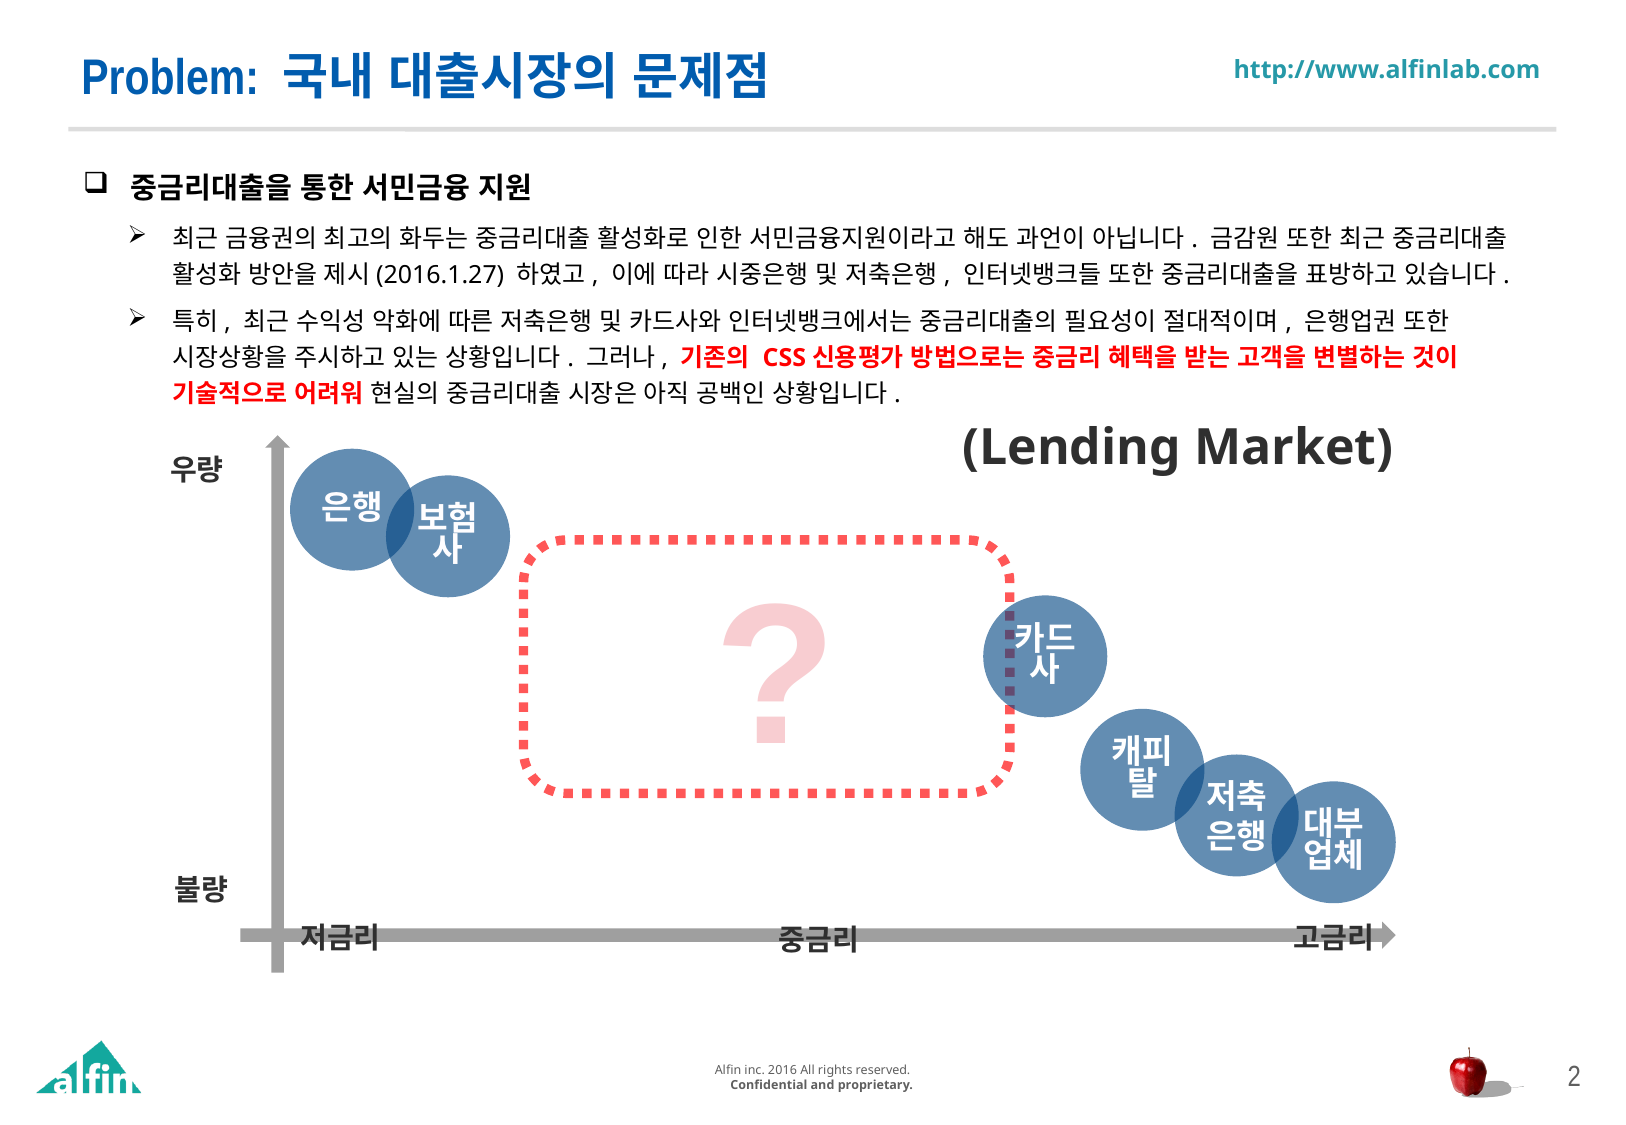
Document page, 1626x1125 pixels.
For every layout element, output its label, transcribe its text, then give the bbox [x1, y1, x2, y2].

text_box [161, 400, 1456, 989]
slide_number 2 [1216, 1049, 1597, 1104]
picture [32, 1027, 147, 1114]
picture [1446, 1042, 1526, 1049]
text_box 중금리대출을 통한 서민금융 지원 최근 금융권의 최고의 화두는 중금리대출 활성화로 인한 서민금융지원이라고 해도 과언이 아닙니다. 금감원 또한 최근 중금리대출 활성화 방안을 제시(2016.1.27) 하였고, 이에 따라 시중은행 및 저축은행, 인터넷뱅크들 또한 중금리대출을 표방하고 있습니다. 특히, 최근 수익성 악화에 따른 저축은행 및 카드사와 인터넷뱅크에서는 중금리대출의 필요성이 절대적이며, 은행업권 또한 시장상황을 주시하고 있는 상황입니다. 그러나, 기존의 CSS신용평가 방법으로는 중금리 혜택을 받는 고객을 변별하는 것이 기술적으로 어려워 현실의 중금리대출 시장은 아직 공백인 상황입니다. [68, 155, 1530, 424]
text_box Problem: 국내 대출시장의 문제점 [66, 29, 1559, 128]
